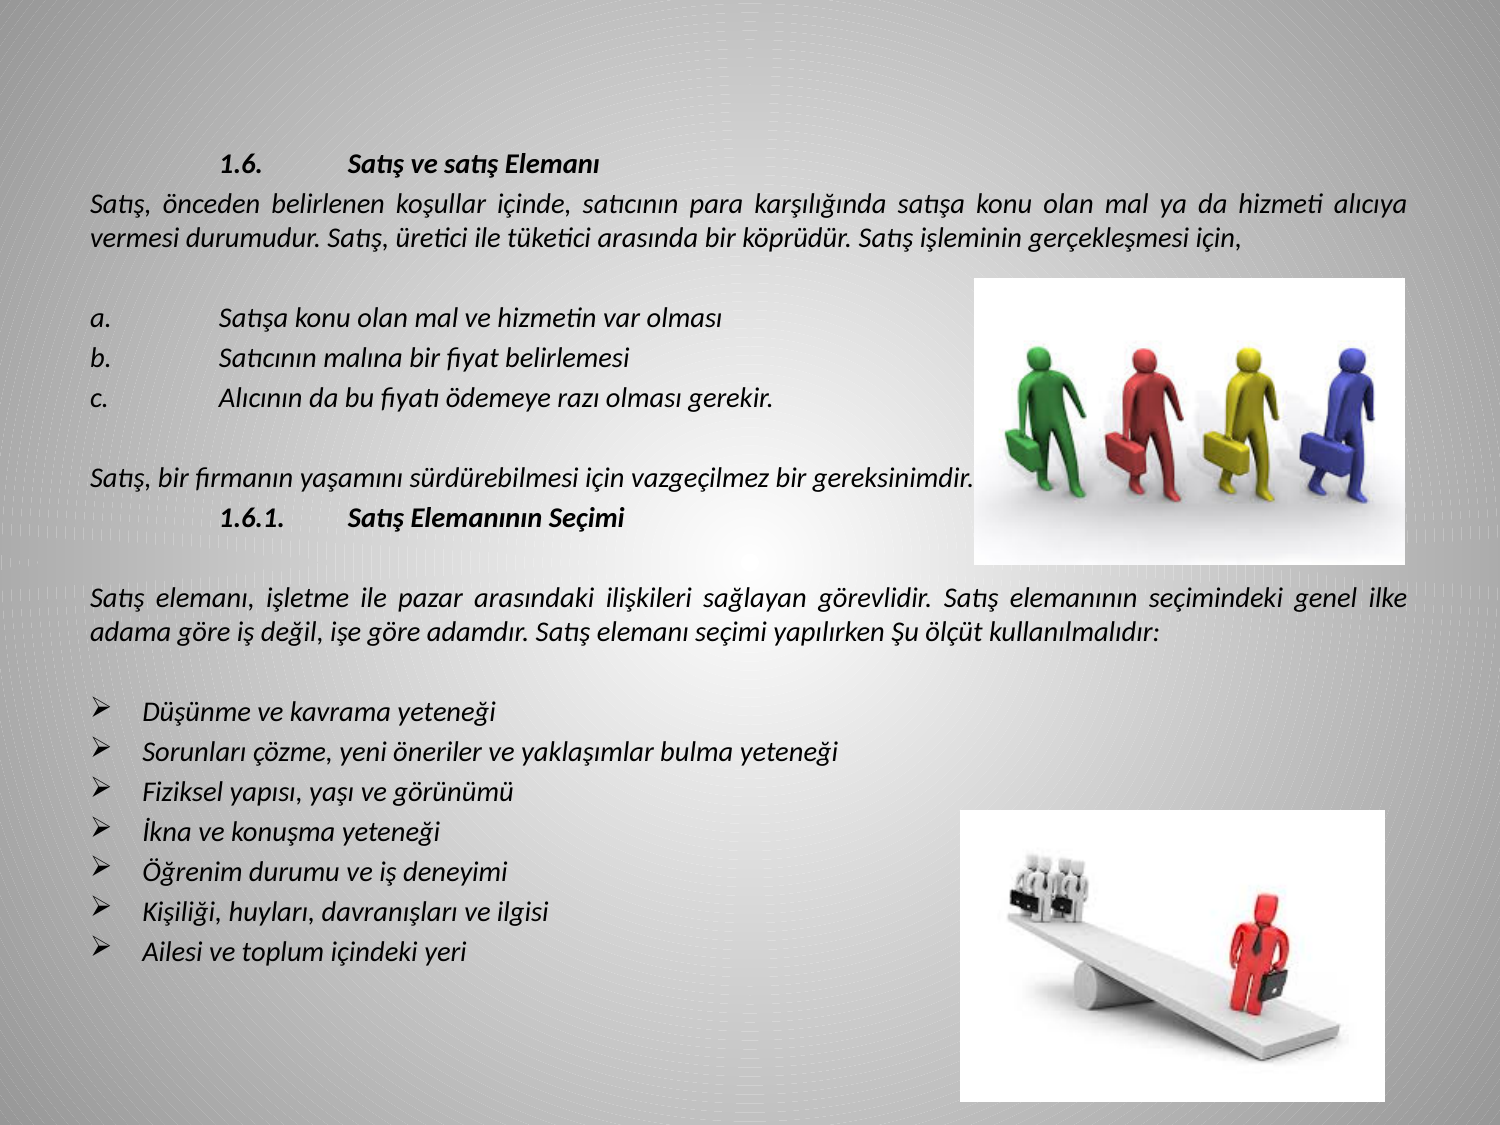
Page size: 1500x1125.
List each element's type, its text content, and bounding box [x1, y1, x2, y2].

list 1.6. Satış ve satış Elemanı Satış, önceden belirlenen koşullar içinde, satıcının para karşılığında satışa konu olan mal ya da hizmeti alıcıya vermesi durumudur. Satış, üretici ile tüketici arasında bir köprüdür. Satış işleminin gerçekleşmesi için, a. Satışa konu olan mal ve hizmetin var olması b. Satıcının malına bir fiyat belirlemesi c. Alıcının da bu fiyatı ödemeye razı olması gerekir. Satış, bir firmanın yaşamını sürdürebilmesi için vazgeçilmez bir gereksinimdir. Satış, profesyonel bir çaba gerektirir. 1.6.1. Satış Elemanının Seçimi Satış elemanı, işletme ile pazar arasındaki ilişkileri sağlayan görevlidir. Satış elemanının seçimindeki genel ilke adama göre iş değil, işe göre adamdır. Satış elemanı seçimi yapılırken Şu ölçüt kullanılmalıdır: Düşünme ve kavrama yeteneği Sorunları çözme, yeni öneriler ve yaklaşımlar bulma yeteneği Fiziksel yapısı, yaşı ve görünümü İkna ve konuşma yeteneği Öğrenim durumu ve iş deneyimi Kişiliği, huyları, davranışları ve ilgisi Ailesi ve toplum içindeki yeri [75, 137, 1425, 1005]
picture [960, 810, 1385, 1102]
picture [974, 278, 1405, 566]
